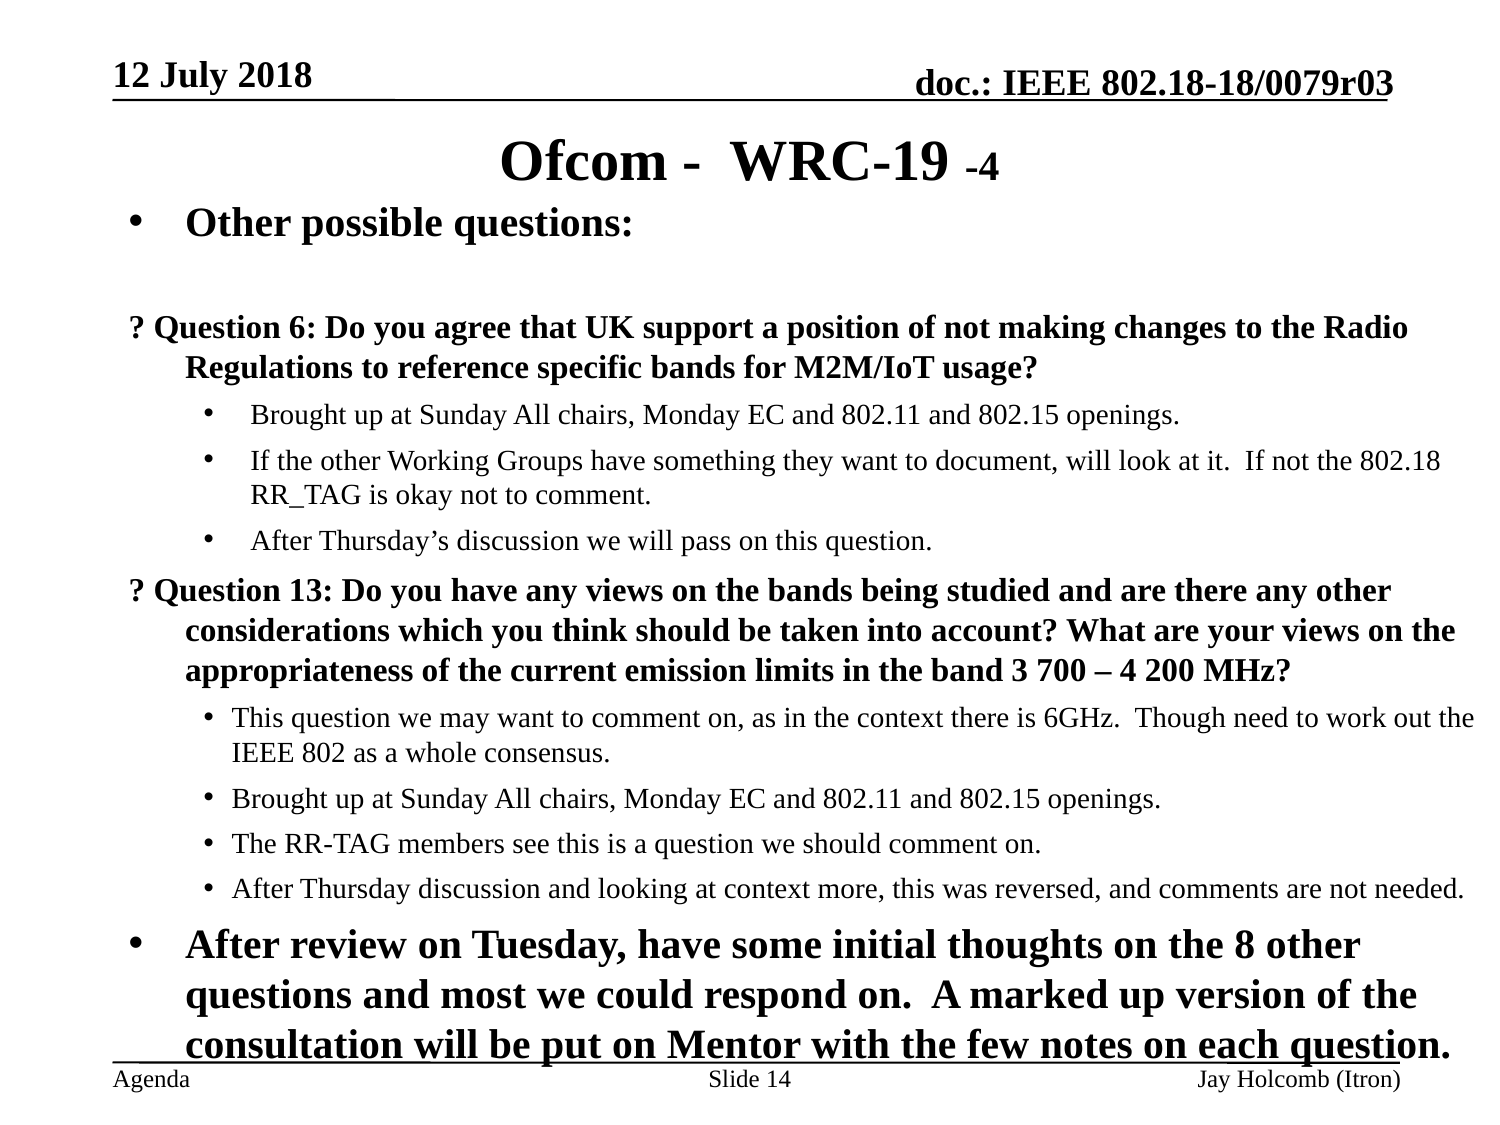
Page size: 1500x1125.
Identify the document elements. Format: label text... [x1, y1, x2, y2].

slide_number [112, 49, 488, 95]
list Other possible questions: ? Question 6: Do you agree that UK support a position of not making changes to the Radio Regulations to reference specific bands for M2M/IoT usage? Brought up at Sunday All chairs, Monday EC and 802.11 and 802.15 openings. If the other Working Groups have something they want to document, will look at it. If not the 802.18 RR_TAG is okay not to comment. After Thursday’s discussion we will pass on this question. ? Question 13: Do you have any views on the bands being studied and are there any other considerations which you think should be taken into account? What are your views on the appropriateness of the current emission limits in the band 3 700 – 4 200 MHz? This question we may want to comment on, as in the context there is 6GHz. Though need to work out the IEEE 802 as a whole consensus. Brought up at Sunday All chairs, Monday EC and 802.11 and 802.15 openings. The RR-TAG members see this is a question we should comment on. After Thursday discussion and looking at context more, this was reversed, and comments are not needed. After review on Tuesday, have some initial thoughts on the 8 other questions and most we could respond on. A marked up version of the consultation will be put on Mentor with the few notes on each question. [113, 124, 1500, 863]
title Ofcom - WRC-19 -4 [112, 100, 1388, 214]
footer Jay Holcomb (Itron) [878, 1061, 1402, 1093]
slide_number Slide 14 [699, 1061, 800, 1123]
